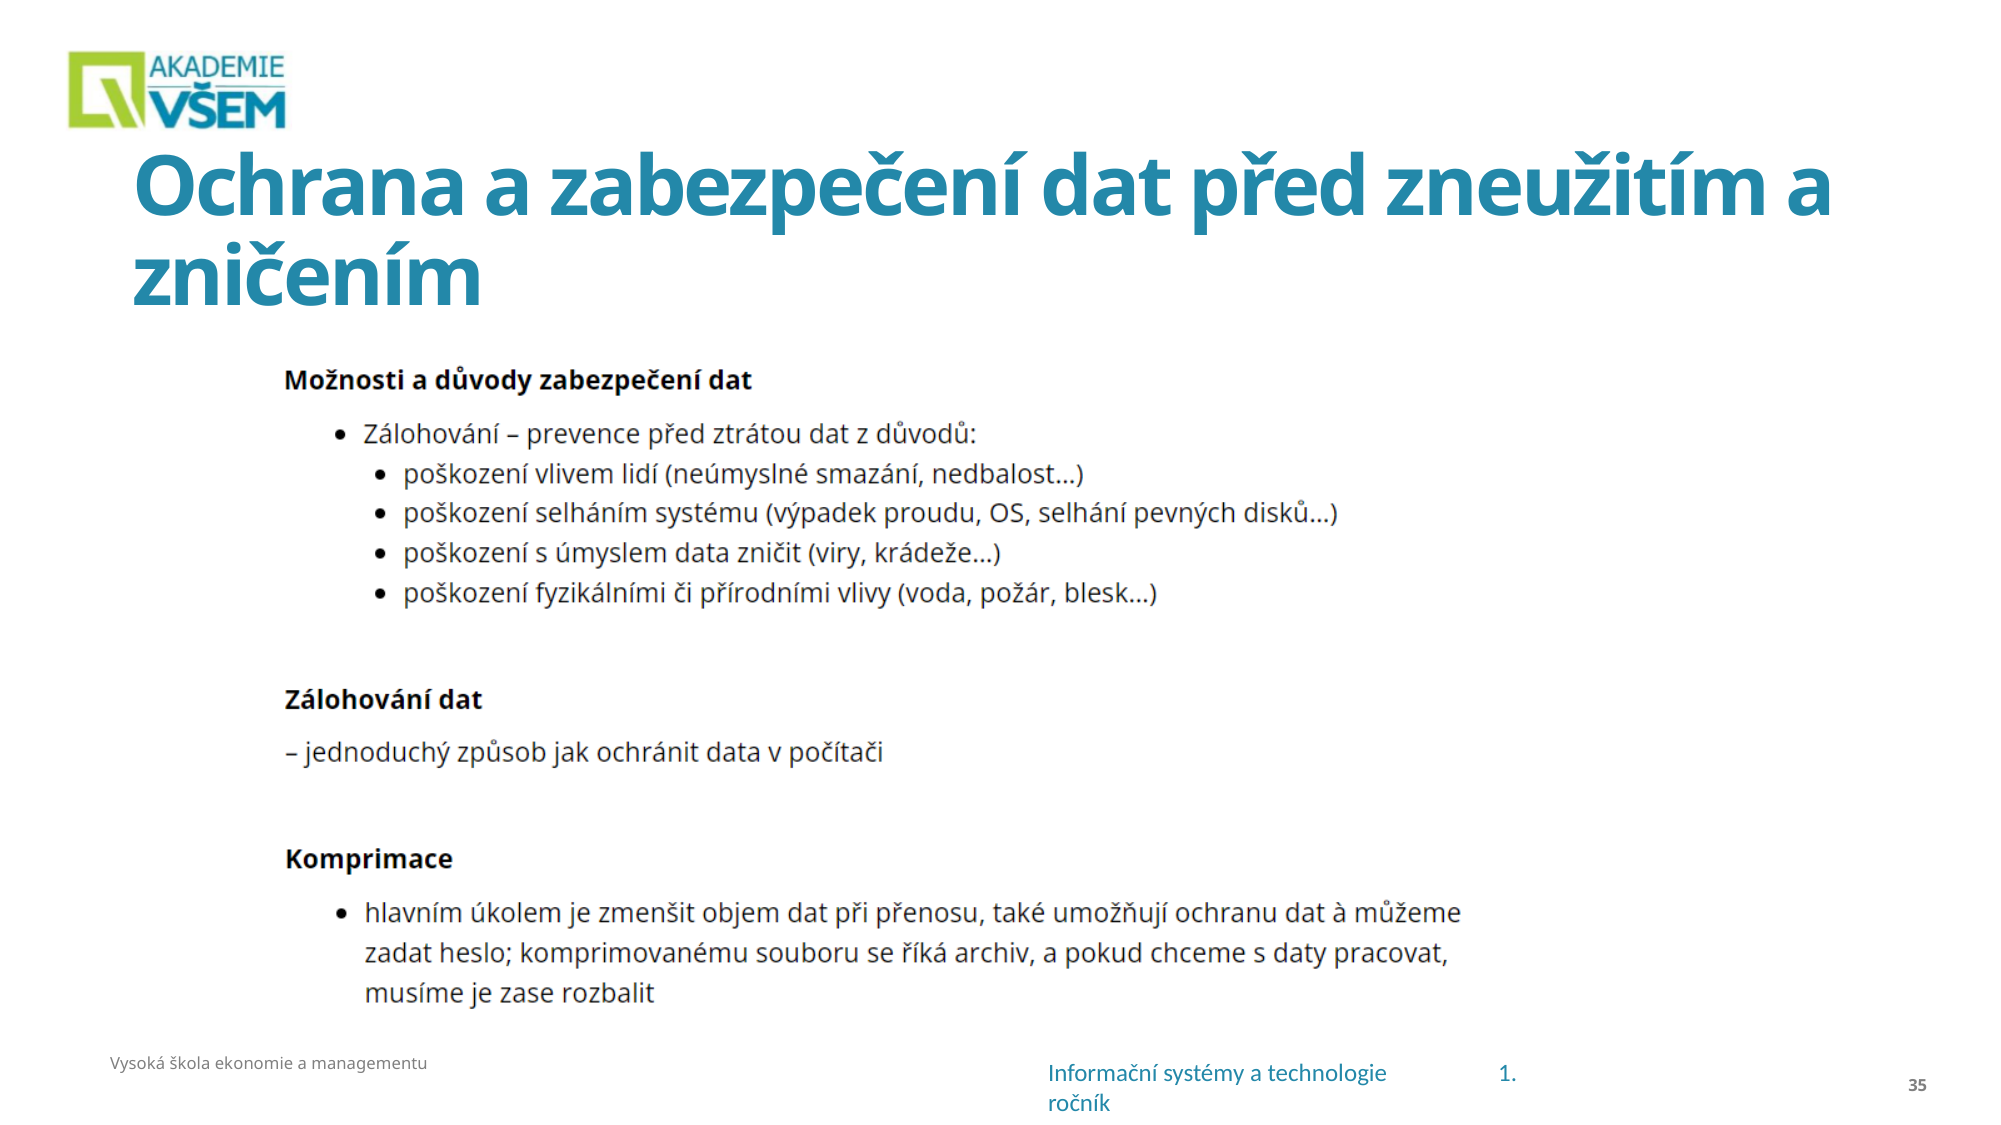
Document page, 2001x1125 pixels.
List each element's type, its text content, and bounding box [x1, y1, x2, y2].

picture [58, 38, 299, 137]
picture [274, 674, 1499, 1034]
title Ochrana a zabezpečení dat před zneužitím a zničením [132, 206, 1978, 261]
slide_number 35 [1816, 1062, 1942, 1110]
text_box Vysoká škola ekonomie a managementu [95, 1045, 443, 1080]
text_box [118, 324, 1919, 628]
picture [274, 362, 1359, 620]
